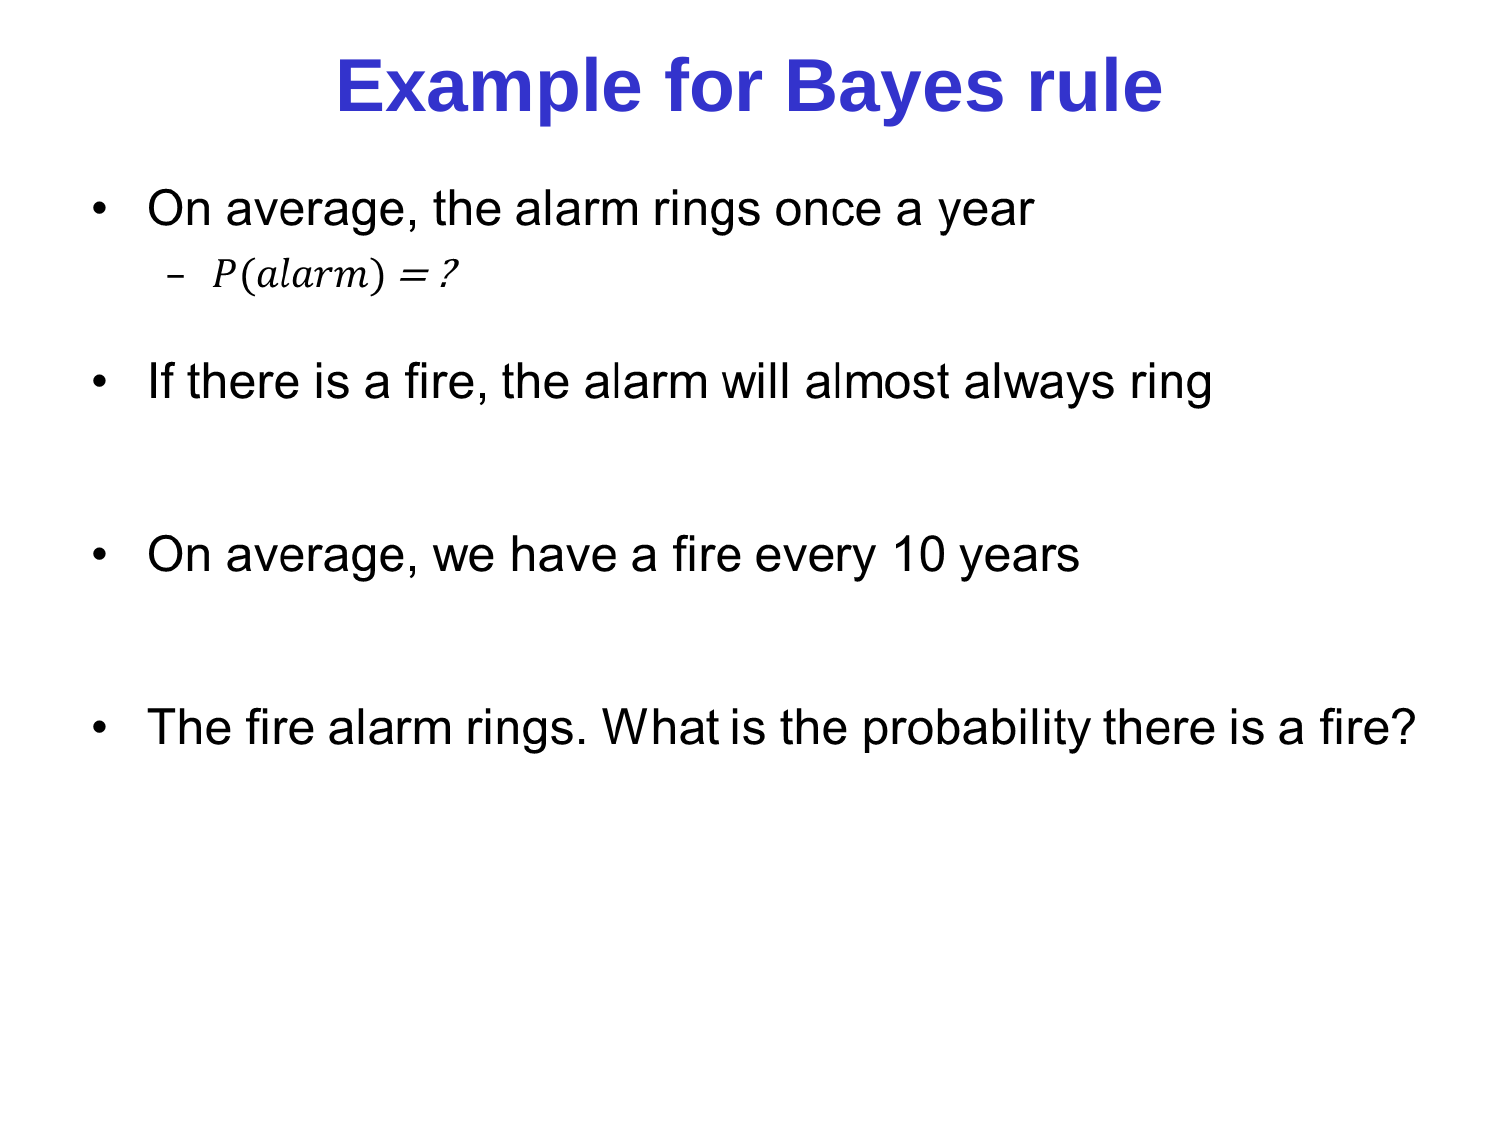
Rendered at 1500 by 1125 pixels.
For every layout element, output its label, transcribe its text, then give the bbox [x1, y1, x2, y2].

title Example for Bayes rule [49, 24, 1451, 138]
list [62, 162, 1500, 1038]
